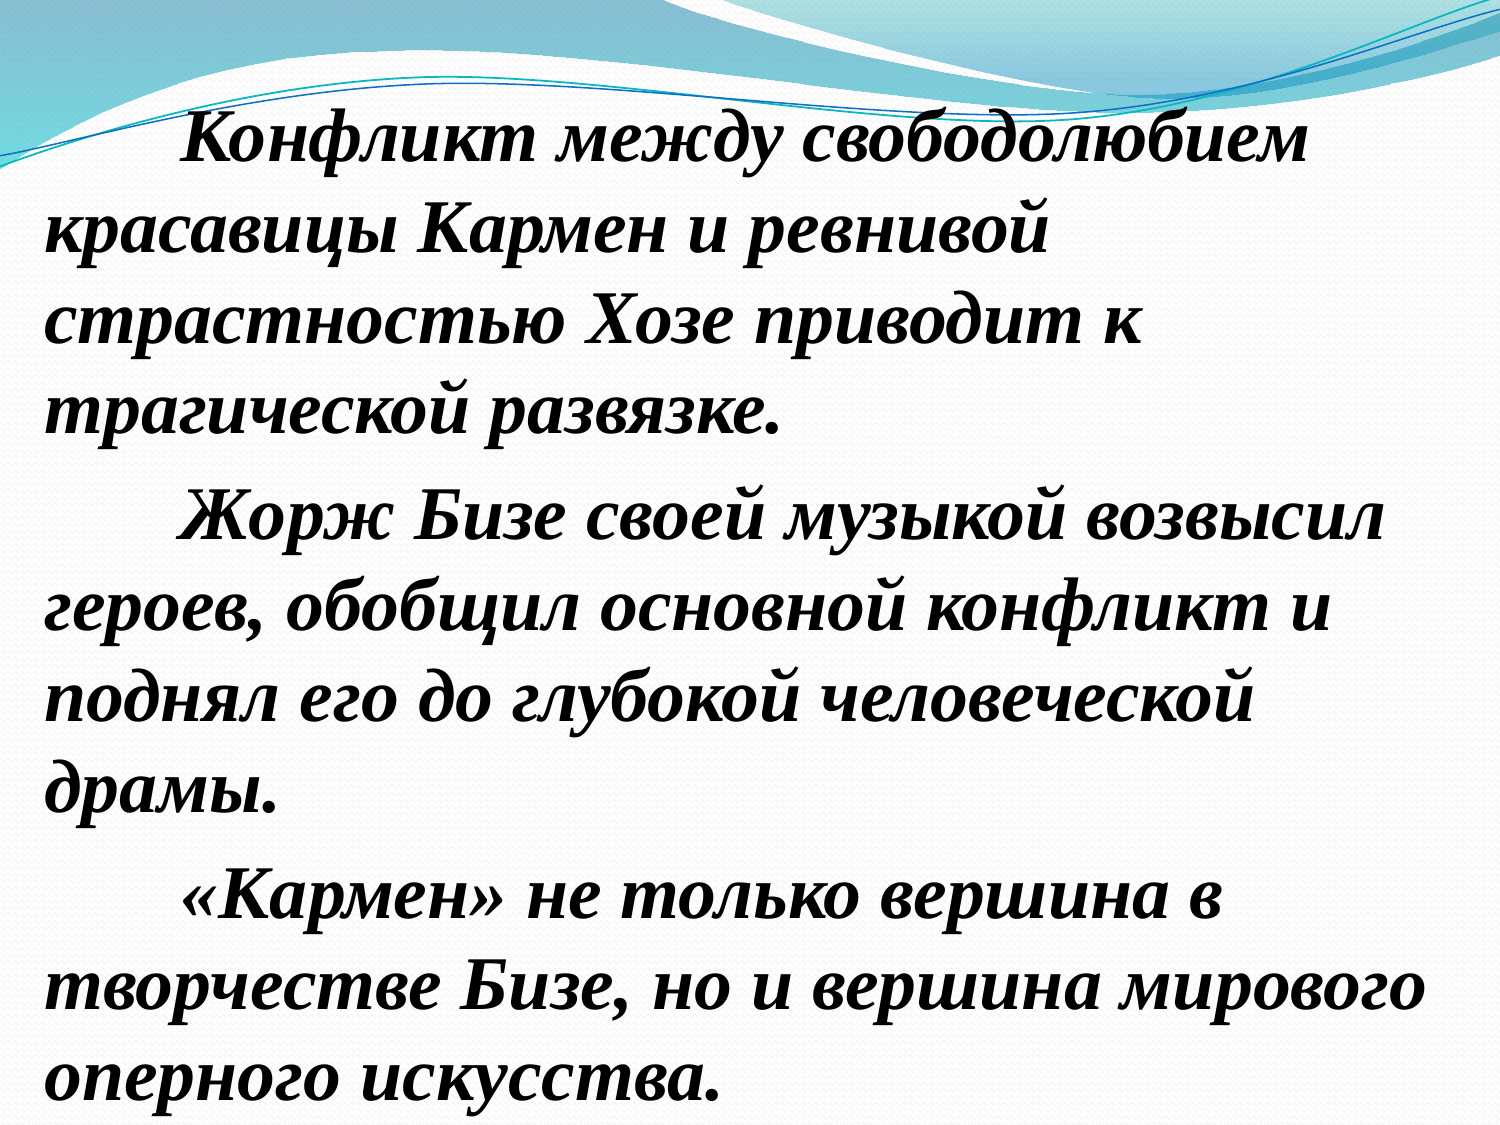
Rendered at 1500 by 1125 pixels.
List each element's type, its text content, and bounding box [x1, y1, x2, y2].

list Конфликт между свободолюбием красавицы Кармен и ревнивой страстностью Хозе приводит к трагической развязке. Жорж Бизе своей музыкой возвысил героев, обобщил основной конфликт и поднял его до глубокой человеческой драмы. «Кармен» не только вершина в творчестве Бизе, но и вершина мирового оперного искусства. [29, 78, 1483, 1125]
